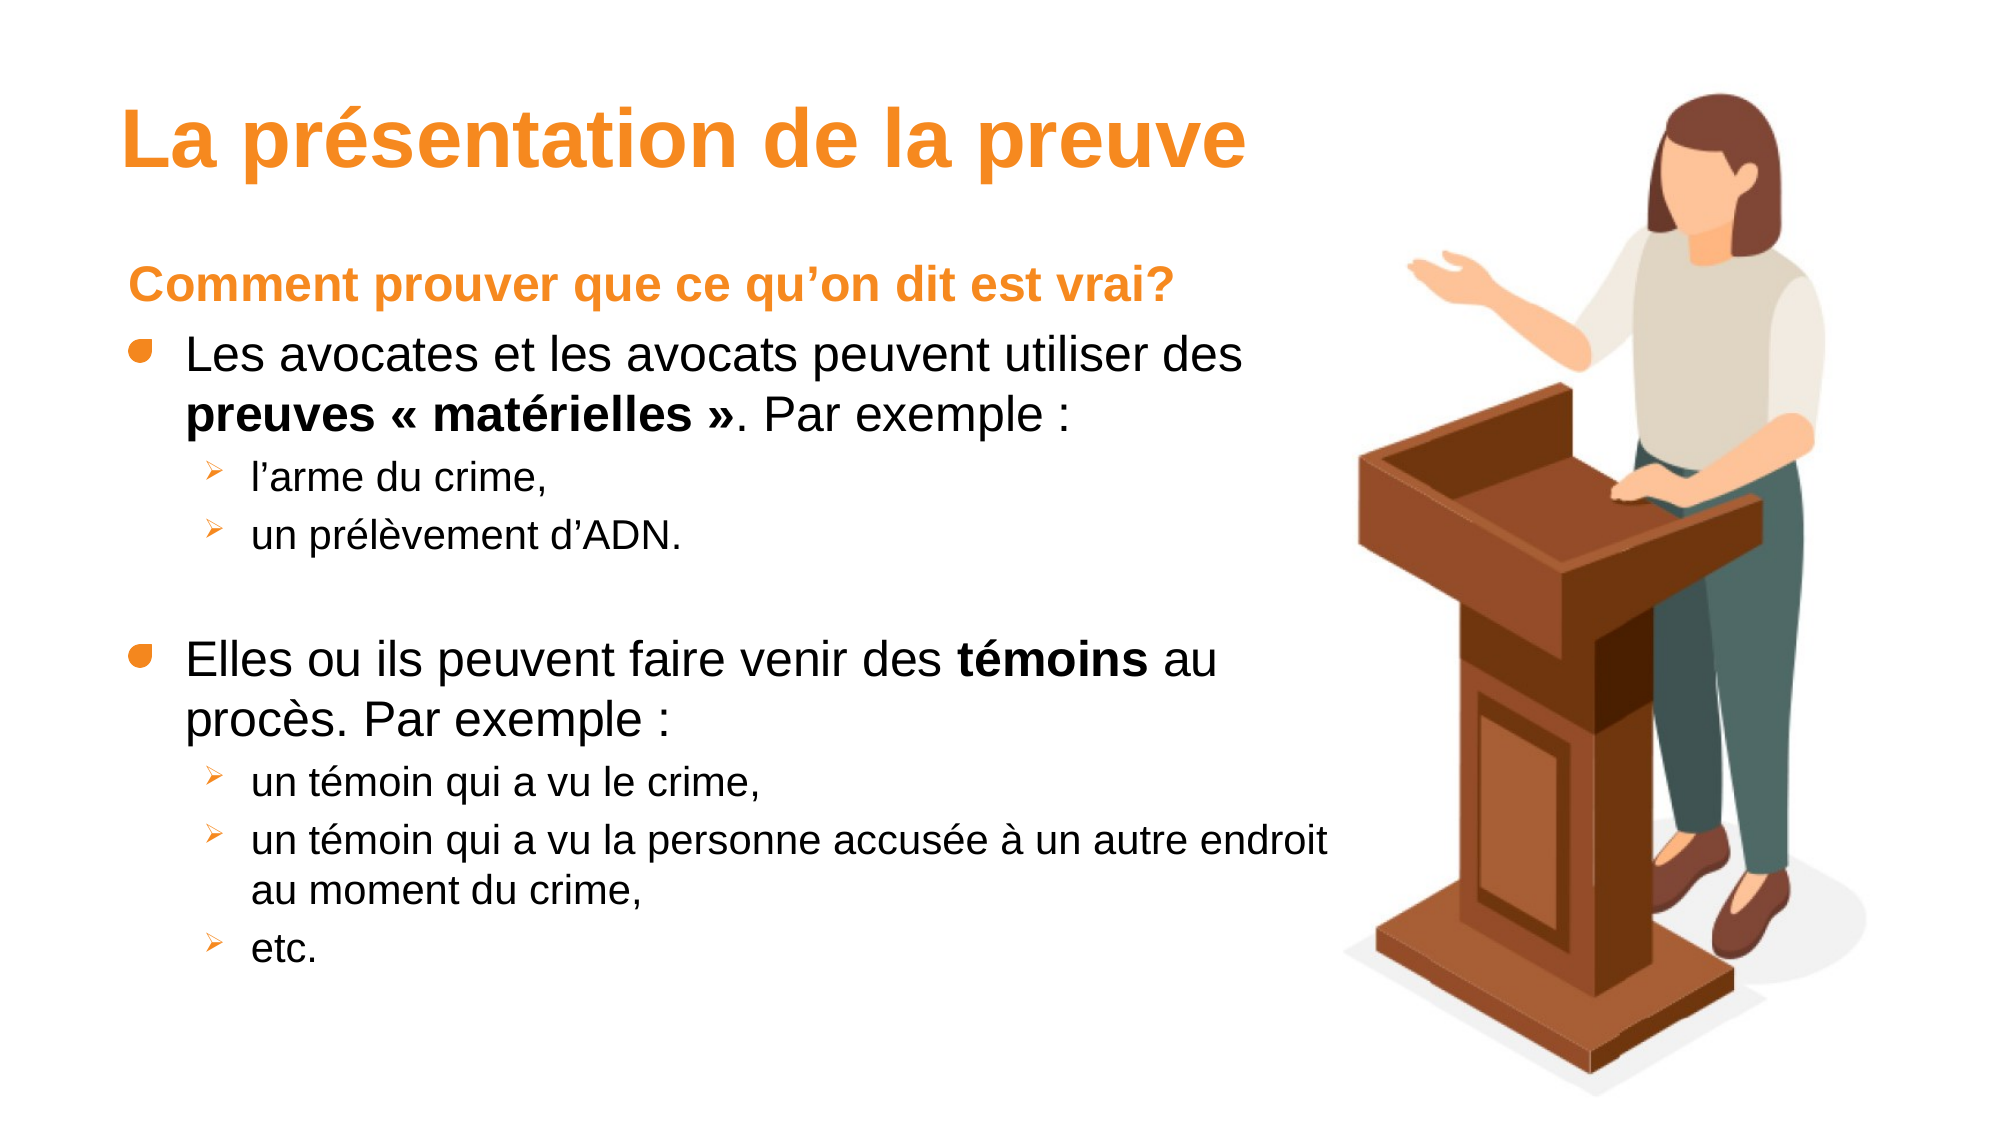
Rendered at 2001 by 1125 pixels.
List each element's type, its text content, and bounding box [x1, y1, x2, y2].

text_box Comment prouver que ce qu’on dit est vrai? Les avocates et les avocats peuvent utiliser des preuves « matérielles ». Par exemple : l’arme du crime, un prélèvement d’ADN. Elles ou ils peuvent faire venir des témoins au procès. Par exemple : un témoin qui a vu le crime, un témoin qui a vu la personne accusée à un autre endroit au moment du crime, etc. [113, 243, 1297, 1059]
title La présentation de la preuve [120, 95, 1268, 243]
picture [128, 339, 152, 363]
picture [1297, 47, 1906, 1125]
picture [128, 644, 152, 668]
